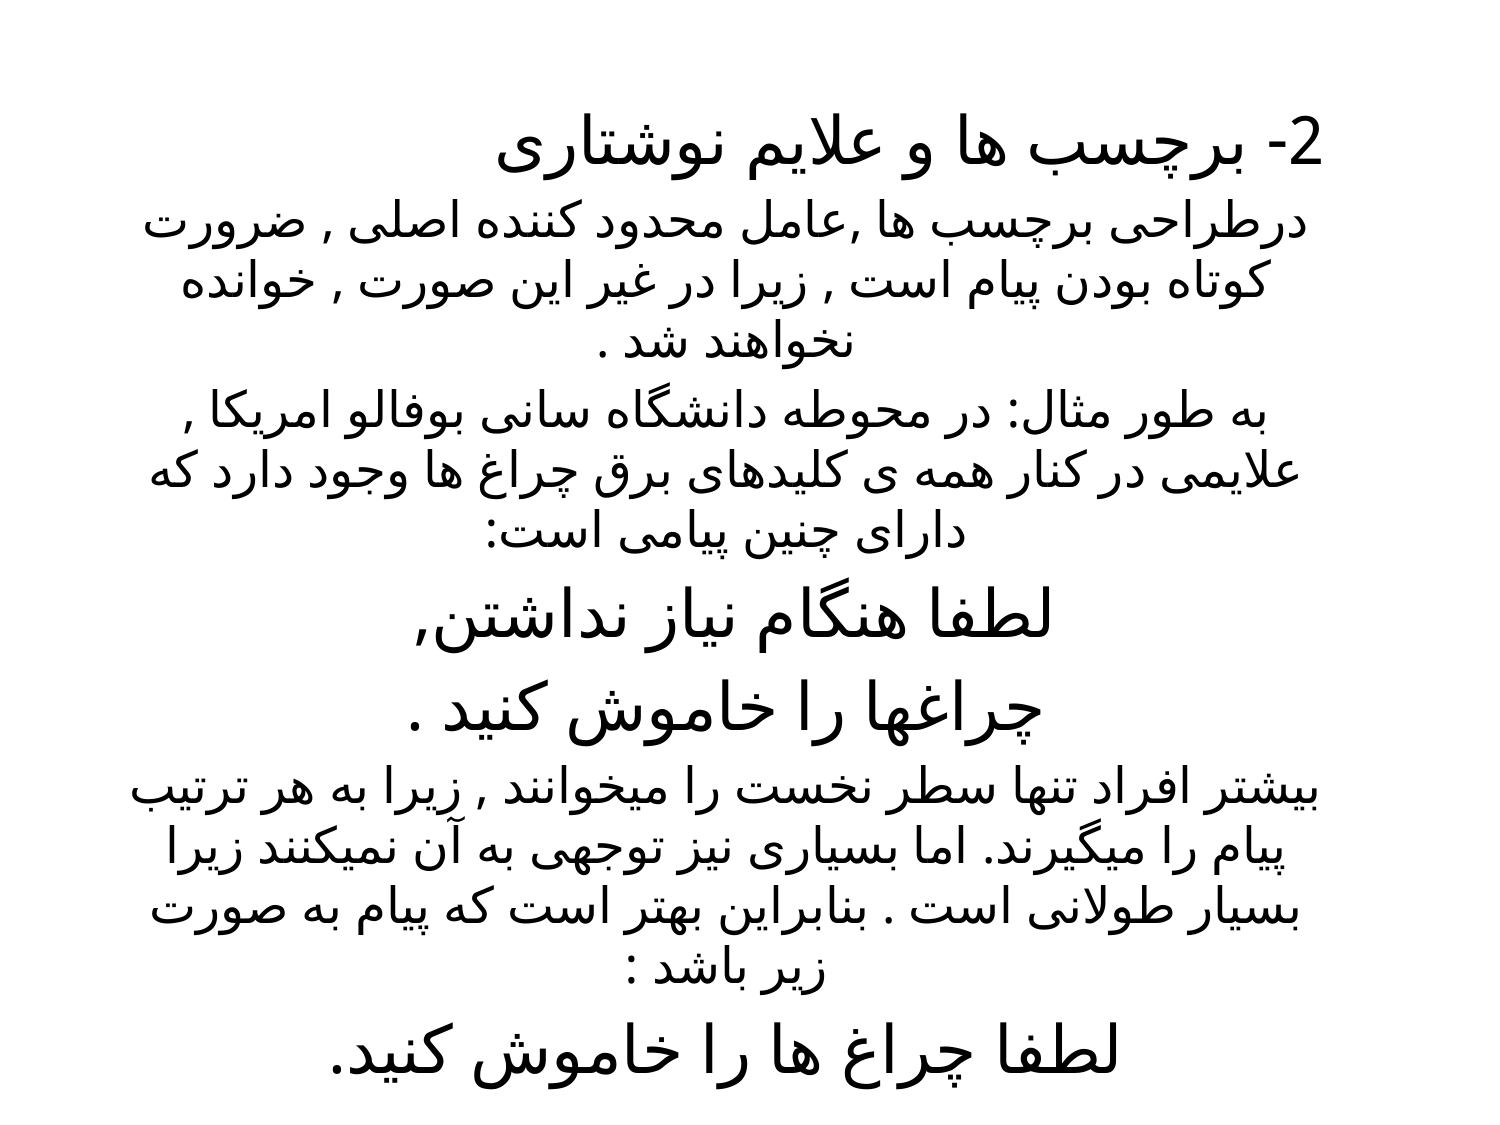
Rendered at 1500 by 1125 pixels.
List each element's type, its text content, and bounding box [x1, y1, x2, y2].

subtitle 2- برچسب ها و علایم نوشتاری درطراحی برچسب ها ,عامل محدود کننده اصلی , ضرورت کوتاه بودن پیام است , زیرا در غیر این صورت , خوانده نخواهند شد . به طور مثال: در محوطه دانشگاه سانی بوفالو امریکا , علایمی در کنار همه ی کلیدهای برق چراغ ها وجود دارد که دارای چنین پیامی است: لطفا هنگام نیاز نداشتن, چراغها را خاموش کنید . بیشتر افراد تنها سطر نخست را میخوانند , زیرا به هر ترتیب پیام را میگیرند. اما بسیاری نیز توجهی به آن نمیکنند زیرا بسیار طولانی است . بنابراین بهتر است که پیام به صورت زیر باشد : لطفا چراغ ها را خاموش کنید. [112, 90, 1341, 1035]
